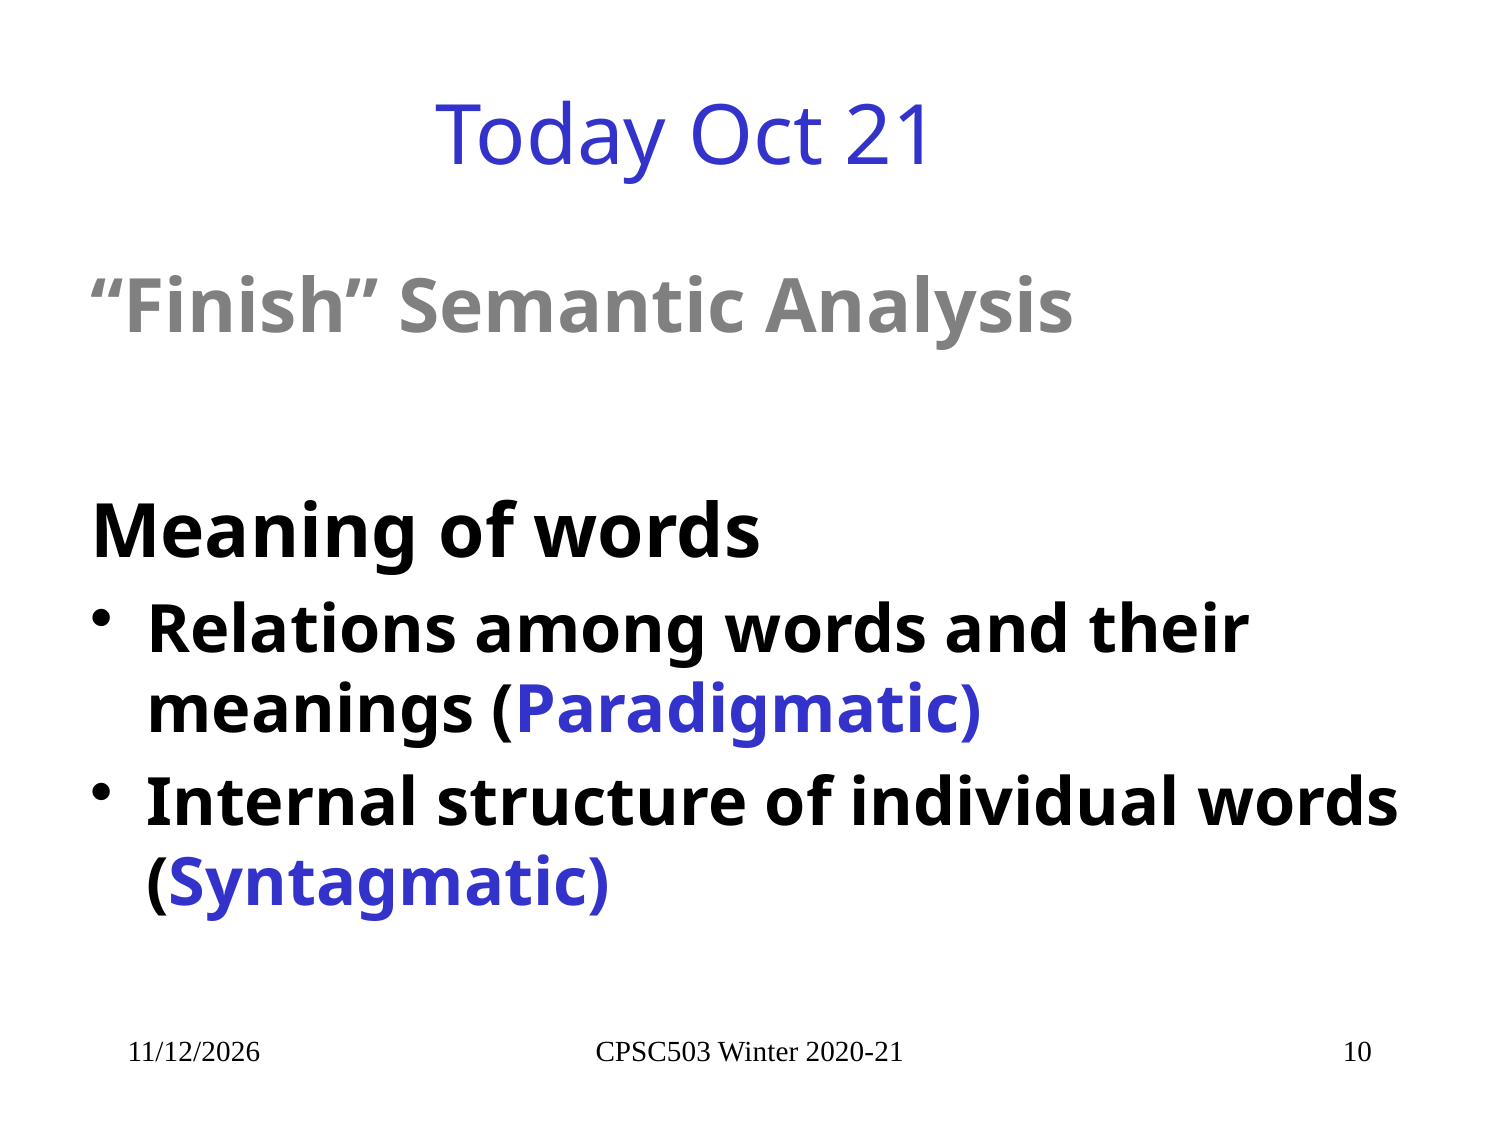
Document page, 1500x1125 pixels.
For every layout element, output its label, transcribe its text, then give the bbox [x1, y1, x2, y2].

list Meaning of words Relations among words and their meanings (Paradigmatic) Internal structure of individual words (Syntagmatic) [74, 474, 1463, 988]
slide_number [112, 1024, 426, 1101]
slide_number 10 [1074, 1024, 1388, 1101]
footer CPSC503 Winter 2020-21 [512, 1024, 988, 1101]
title Today Oct 21 [49, 87, 1326, 276]
text_box “Finish” Semantic Analysis [75, 249, 1463, 475]
